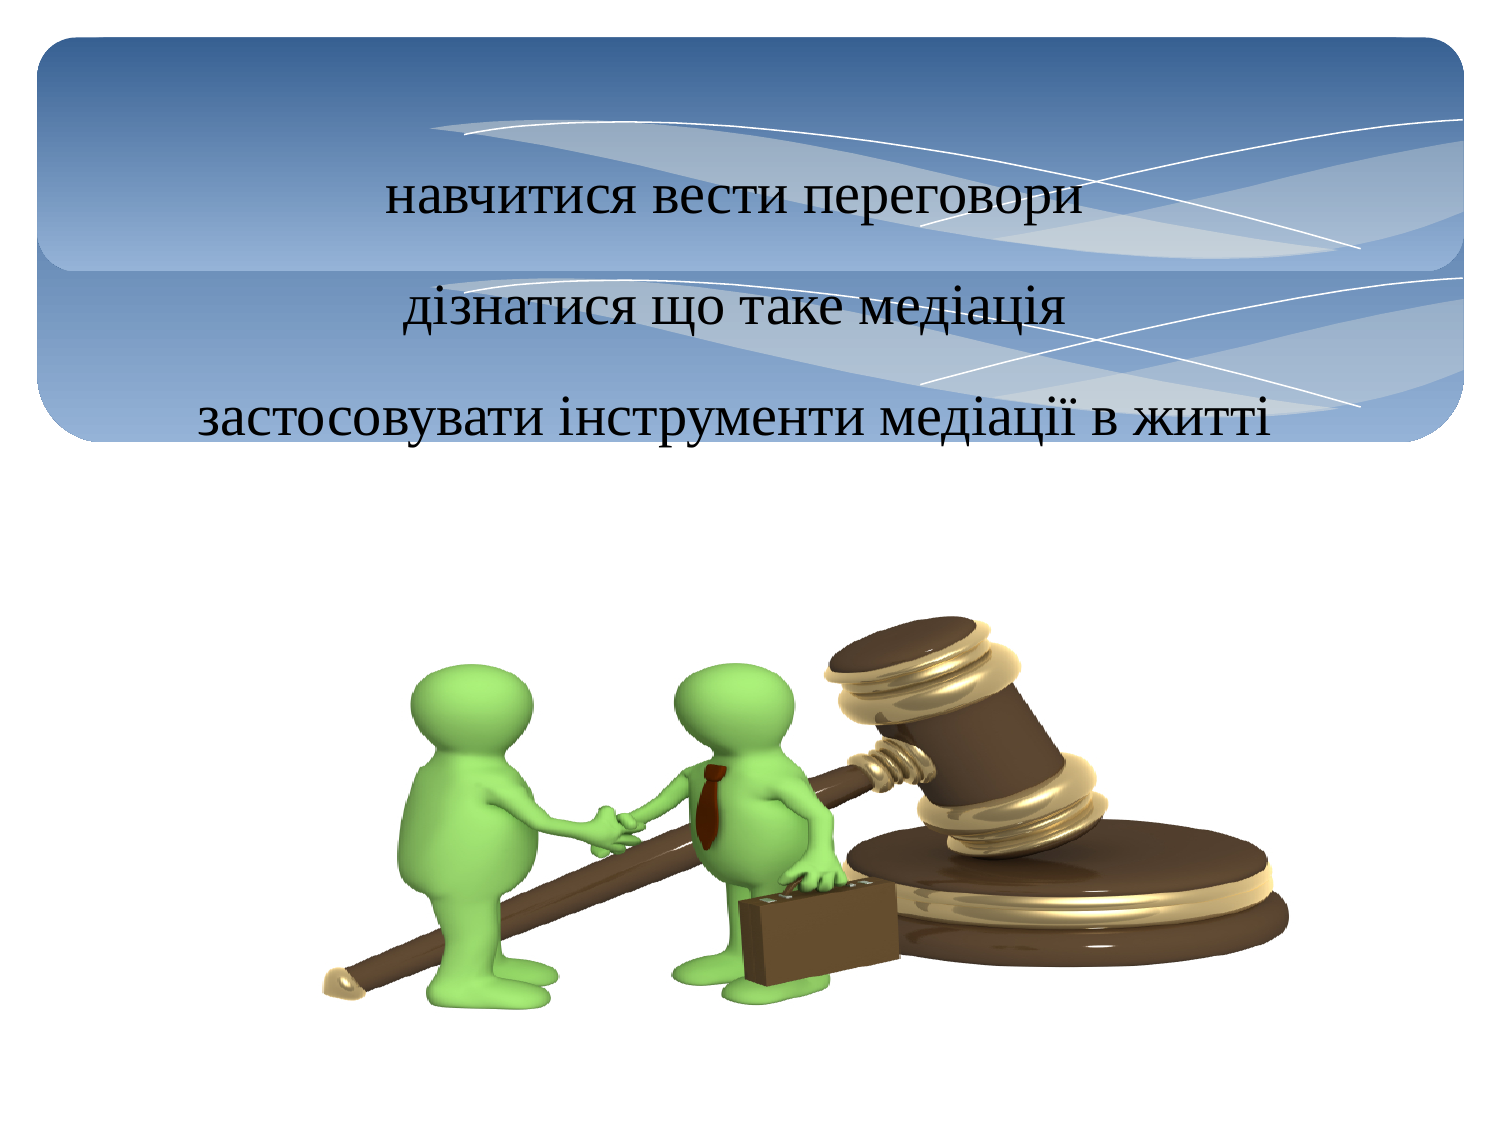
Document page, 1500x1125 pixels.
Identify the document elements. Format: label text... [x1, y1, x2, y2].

picture [259, 494, 1336, 1051]
text_box навчитися вести переговори дізнатися що таке медіація застосовувати інструменти медіації в житті [75, 149, 1396, 459]
